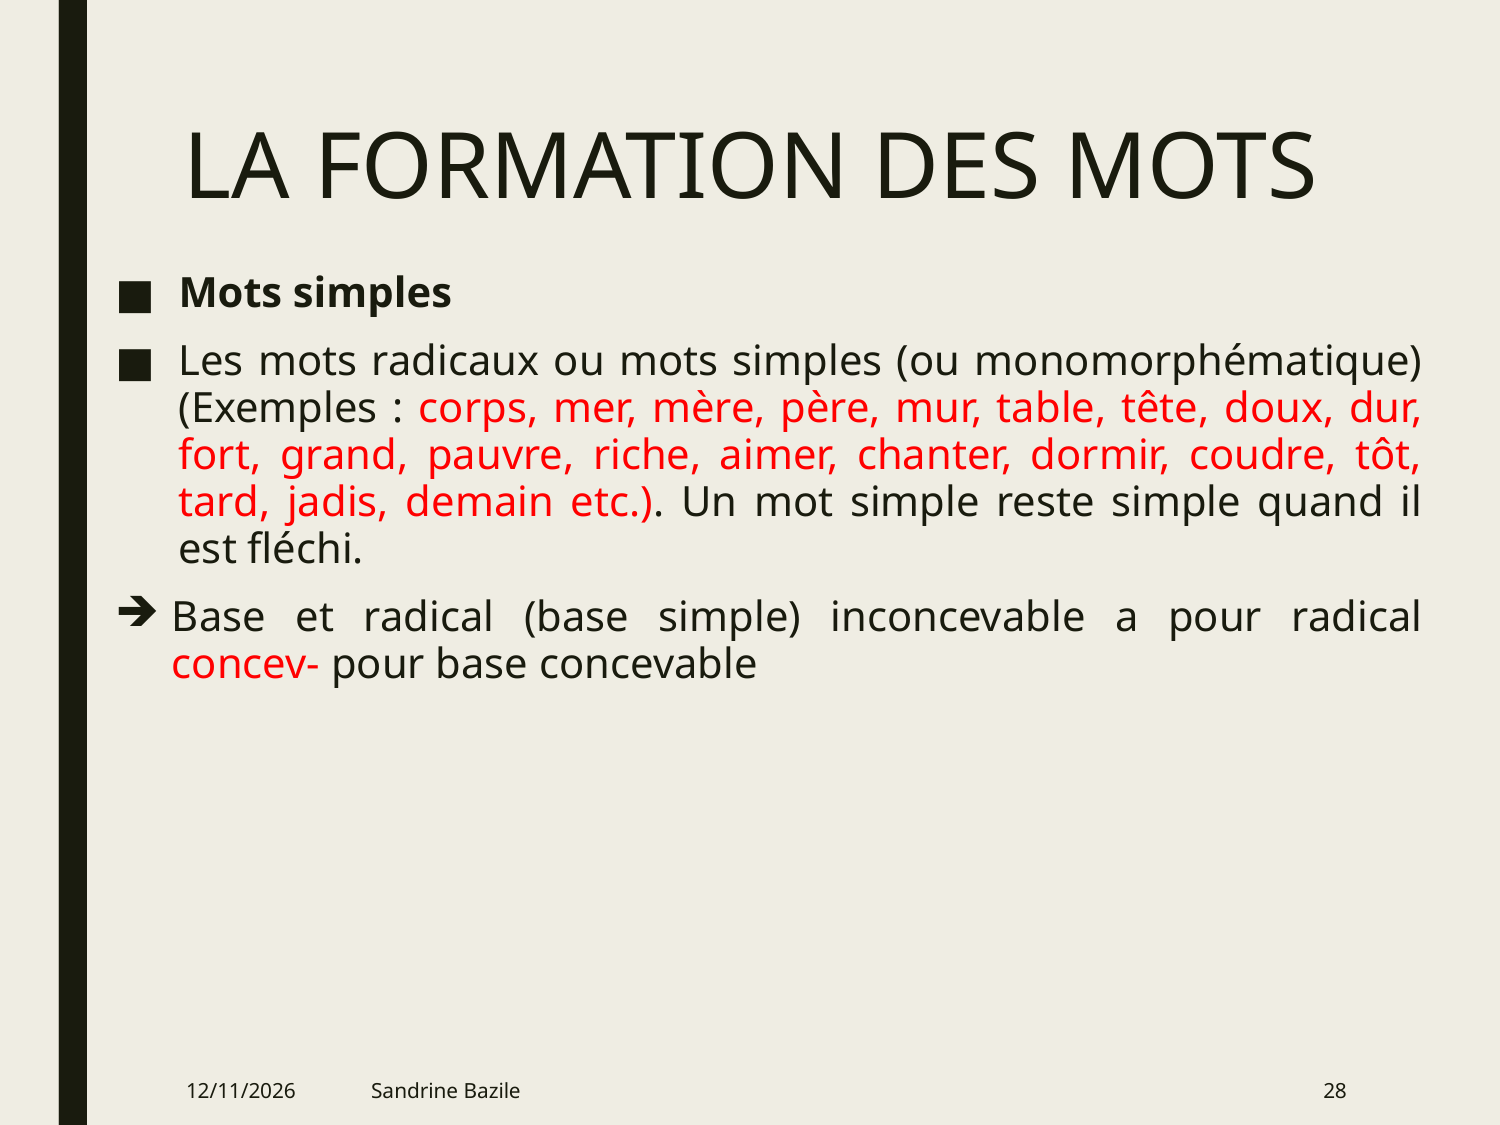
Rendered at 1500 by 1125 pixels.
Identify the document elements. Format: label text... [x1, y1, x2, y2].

list Mots simples Les mots radicaux ou mots simples (ou monomorphématique) (Exemples : corps, mer, mère, père, mur, table, tête, doux, dur, fort, grand, pauvre, riche, aimer, chanter, dormir, coudre, tôt, tard, jadis, demain etc.). Un mot simple reste simple quand il est fléchi. Base et radical (base simple) inconcevable a pour radical concev- pour base concevable [100, 262, 1438, 1094]
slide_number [171, 1058, 320, 1125]
title LA FORMATION DES MOTS [168, 112, 1351, 262]
slide_number 28 [1165, 1058, 1362, 1125]
footer Sandrine Bazile [355, 1058, 1129, 1125]
